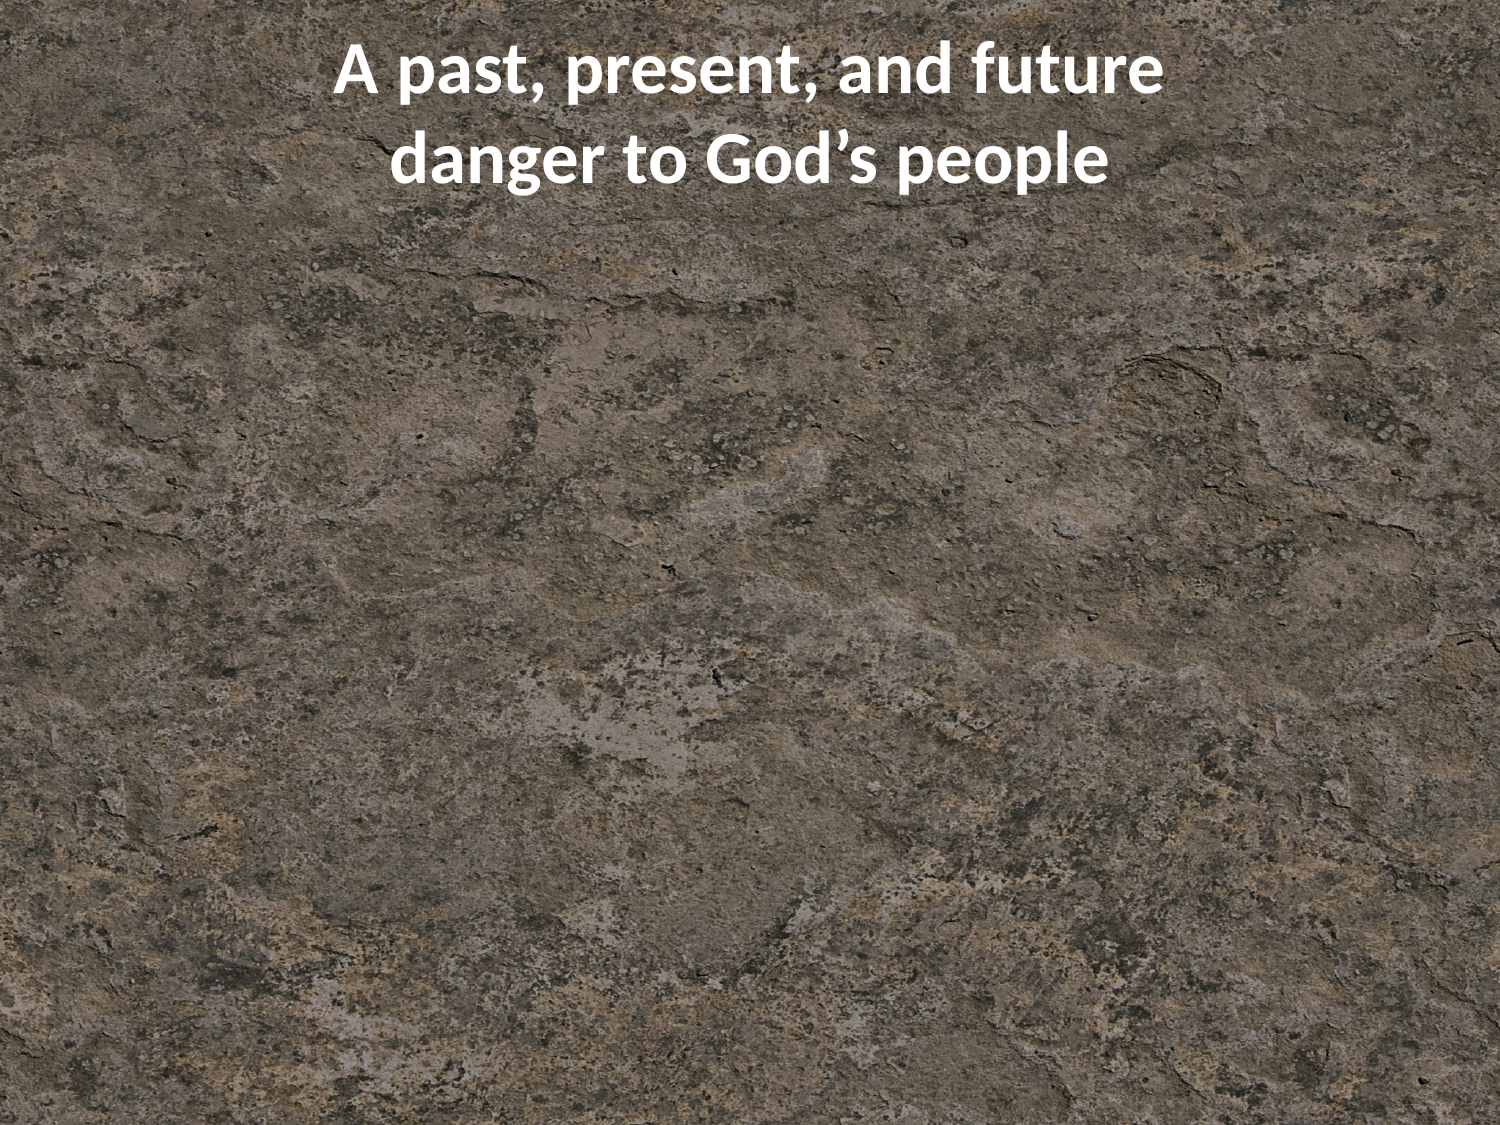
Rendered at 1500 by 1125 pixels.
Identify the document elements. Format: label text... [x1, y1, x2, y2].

picture [0, 0, 1500, 1125]
title A past, present, and future danger to God’s people [75, 45, 1425, 263]
